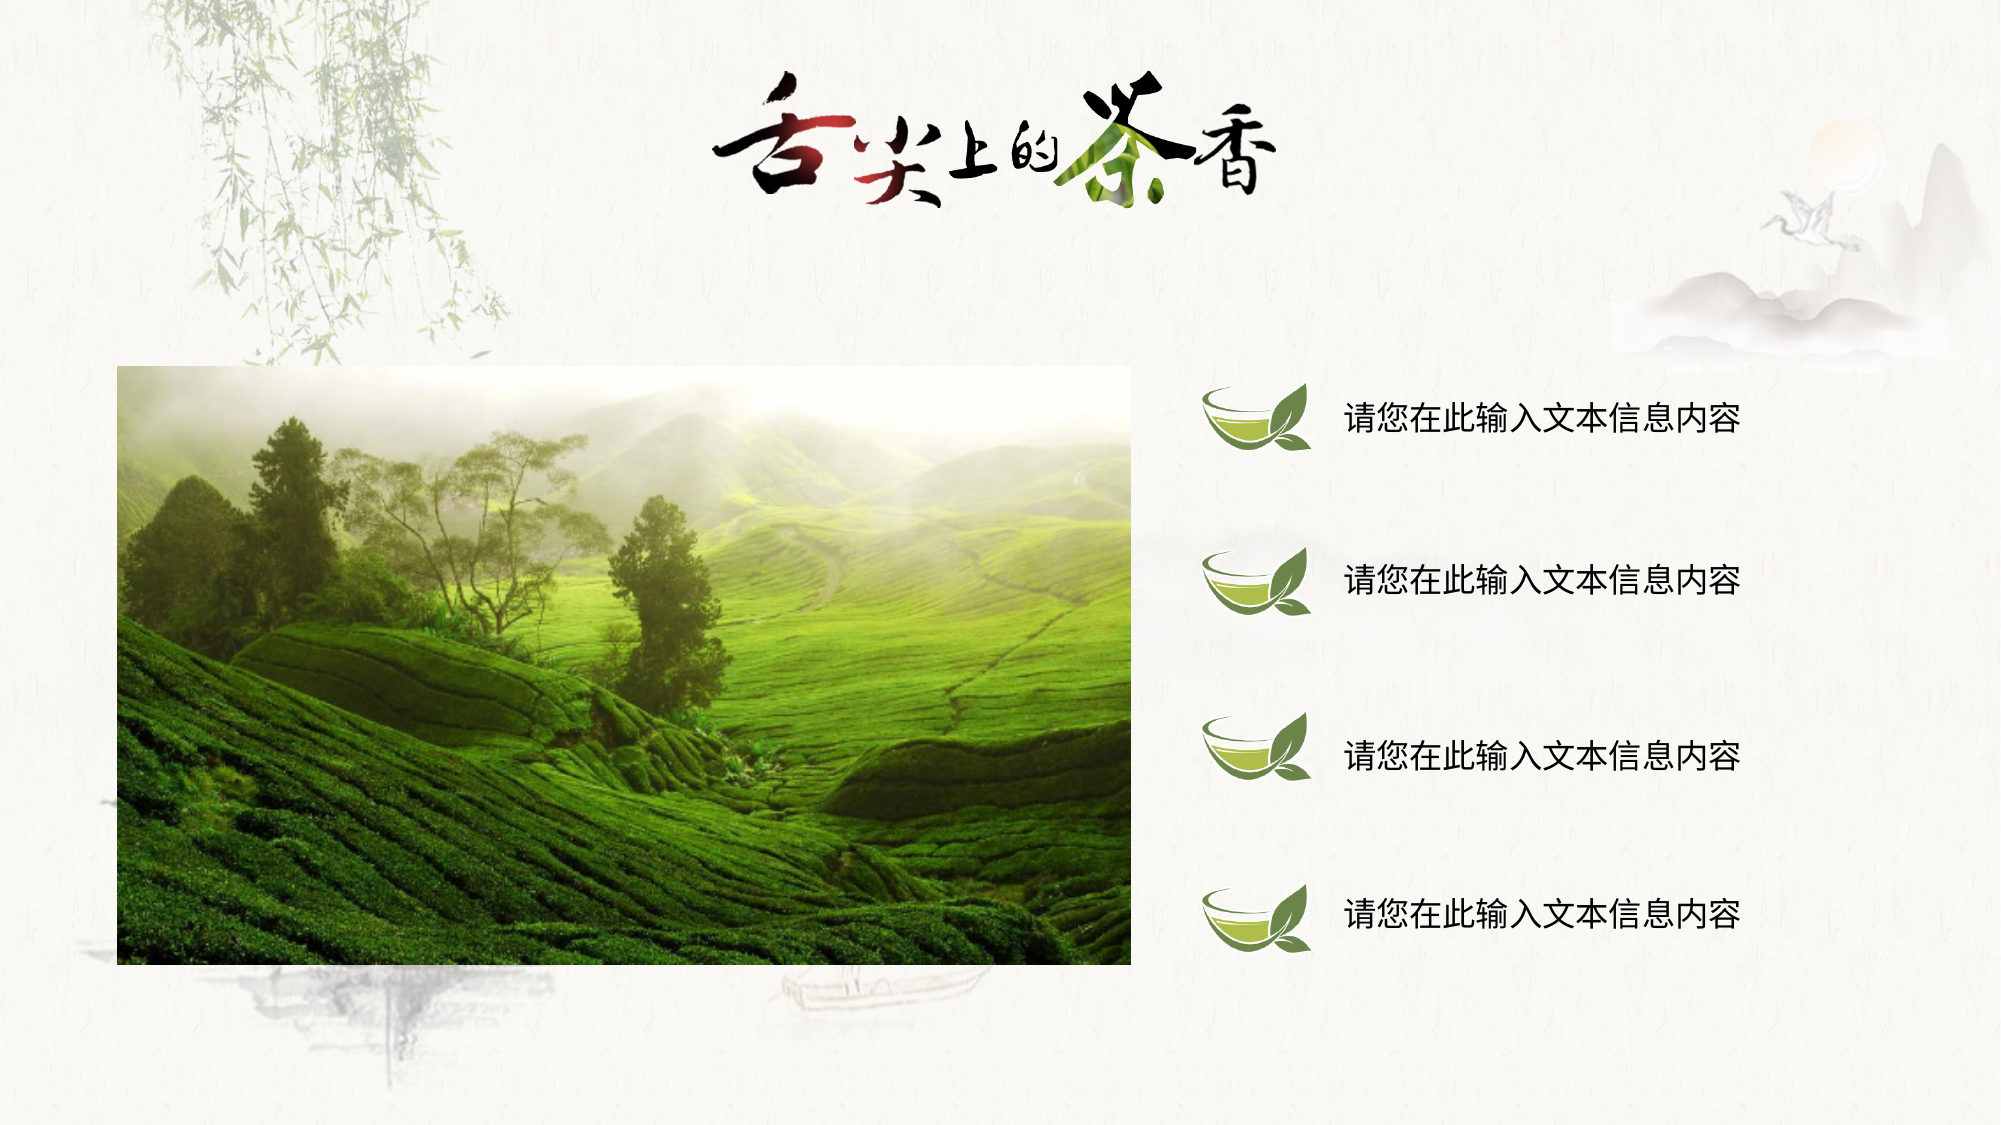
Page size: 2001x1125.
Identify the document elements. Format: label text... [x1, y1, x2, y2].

picture [1182, 366, 1329, 464]
text_box 请您在此输入文本信息内容 [1329, 389, 1768, 445]
picture [1182, 530, 1329, 628]
picture [1182, 695, 1329, 793]
picture [697, 11, 1303, 223]
picture [1182, 867, 1329, 965]
text_box 请您在此输入文本信息内容 [1329, 885, 1768, 941]
picture [117, 366, 1131, 965]
text_box 请您在此输入文本信息内容 [1329, 728, 1768, 783]
text_box 请您在此输入文本信息内容 [1329, 551, 1768, 606]
